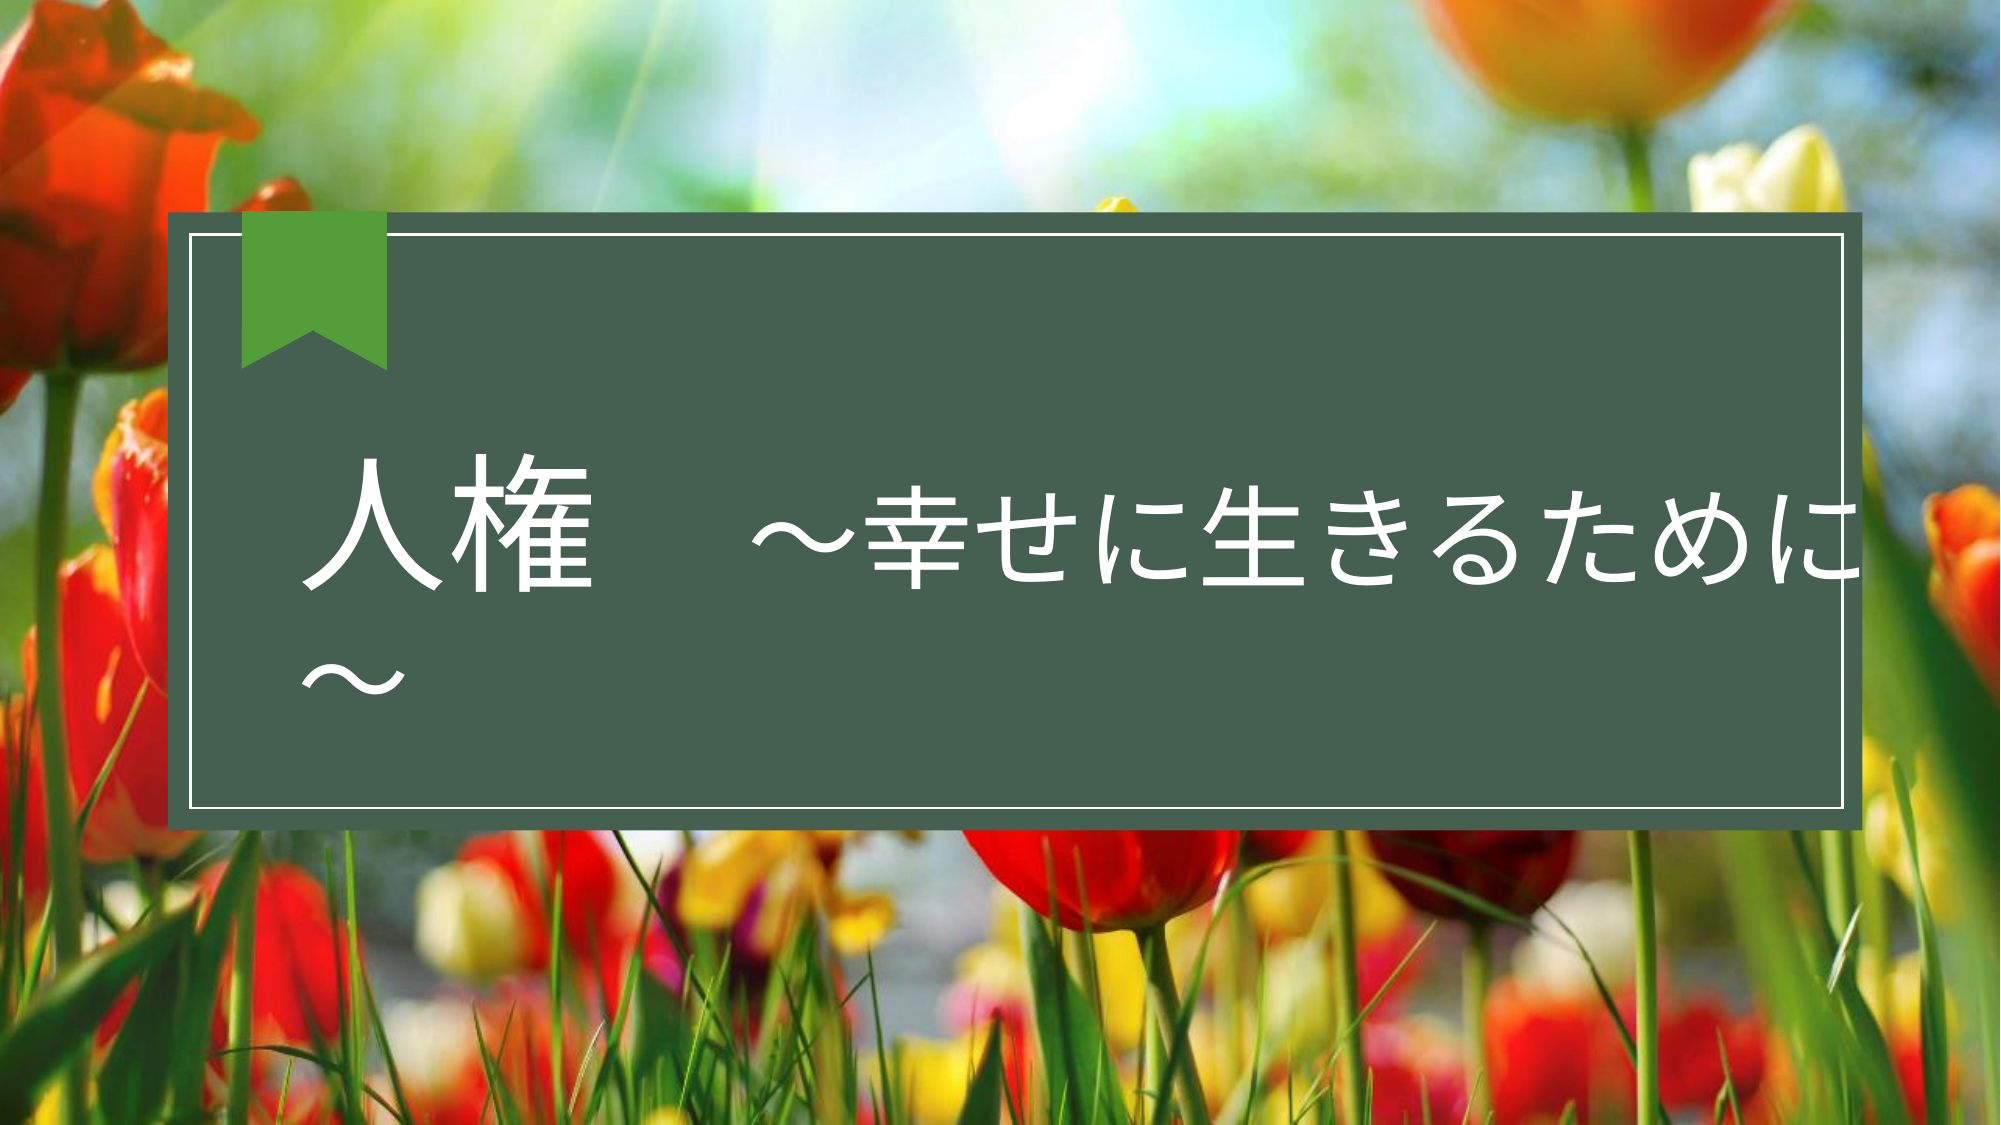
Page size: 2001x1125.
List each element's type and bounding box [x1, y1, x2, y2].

picture [0, 0, 2000, 1125]
text_box [242, 212, 386, 369]
